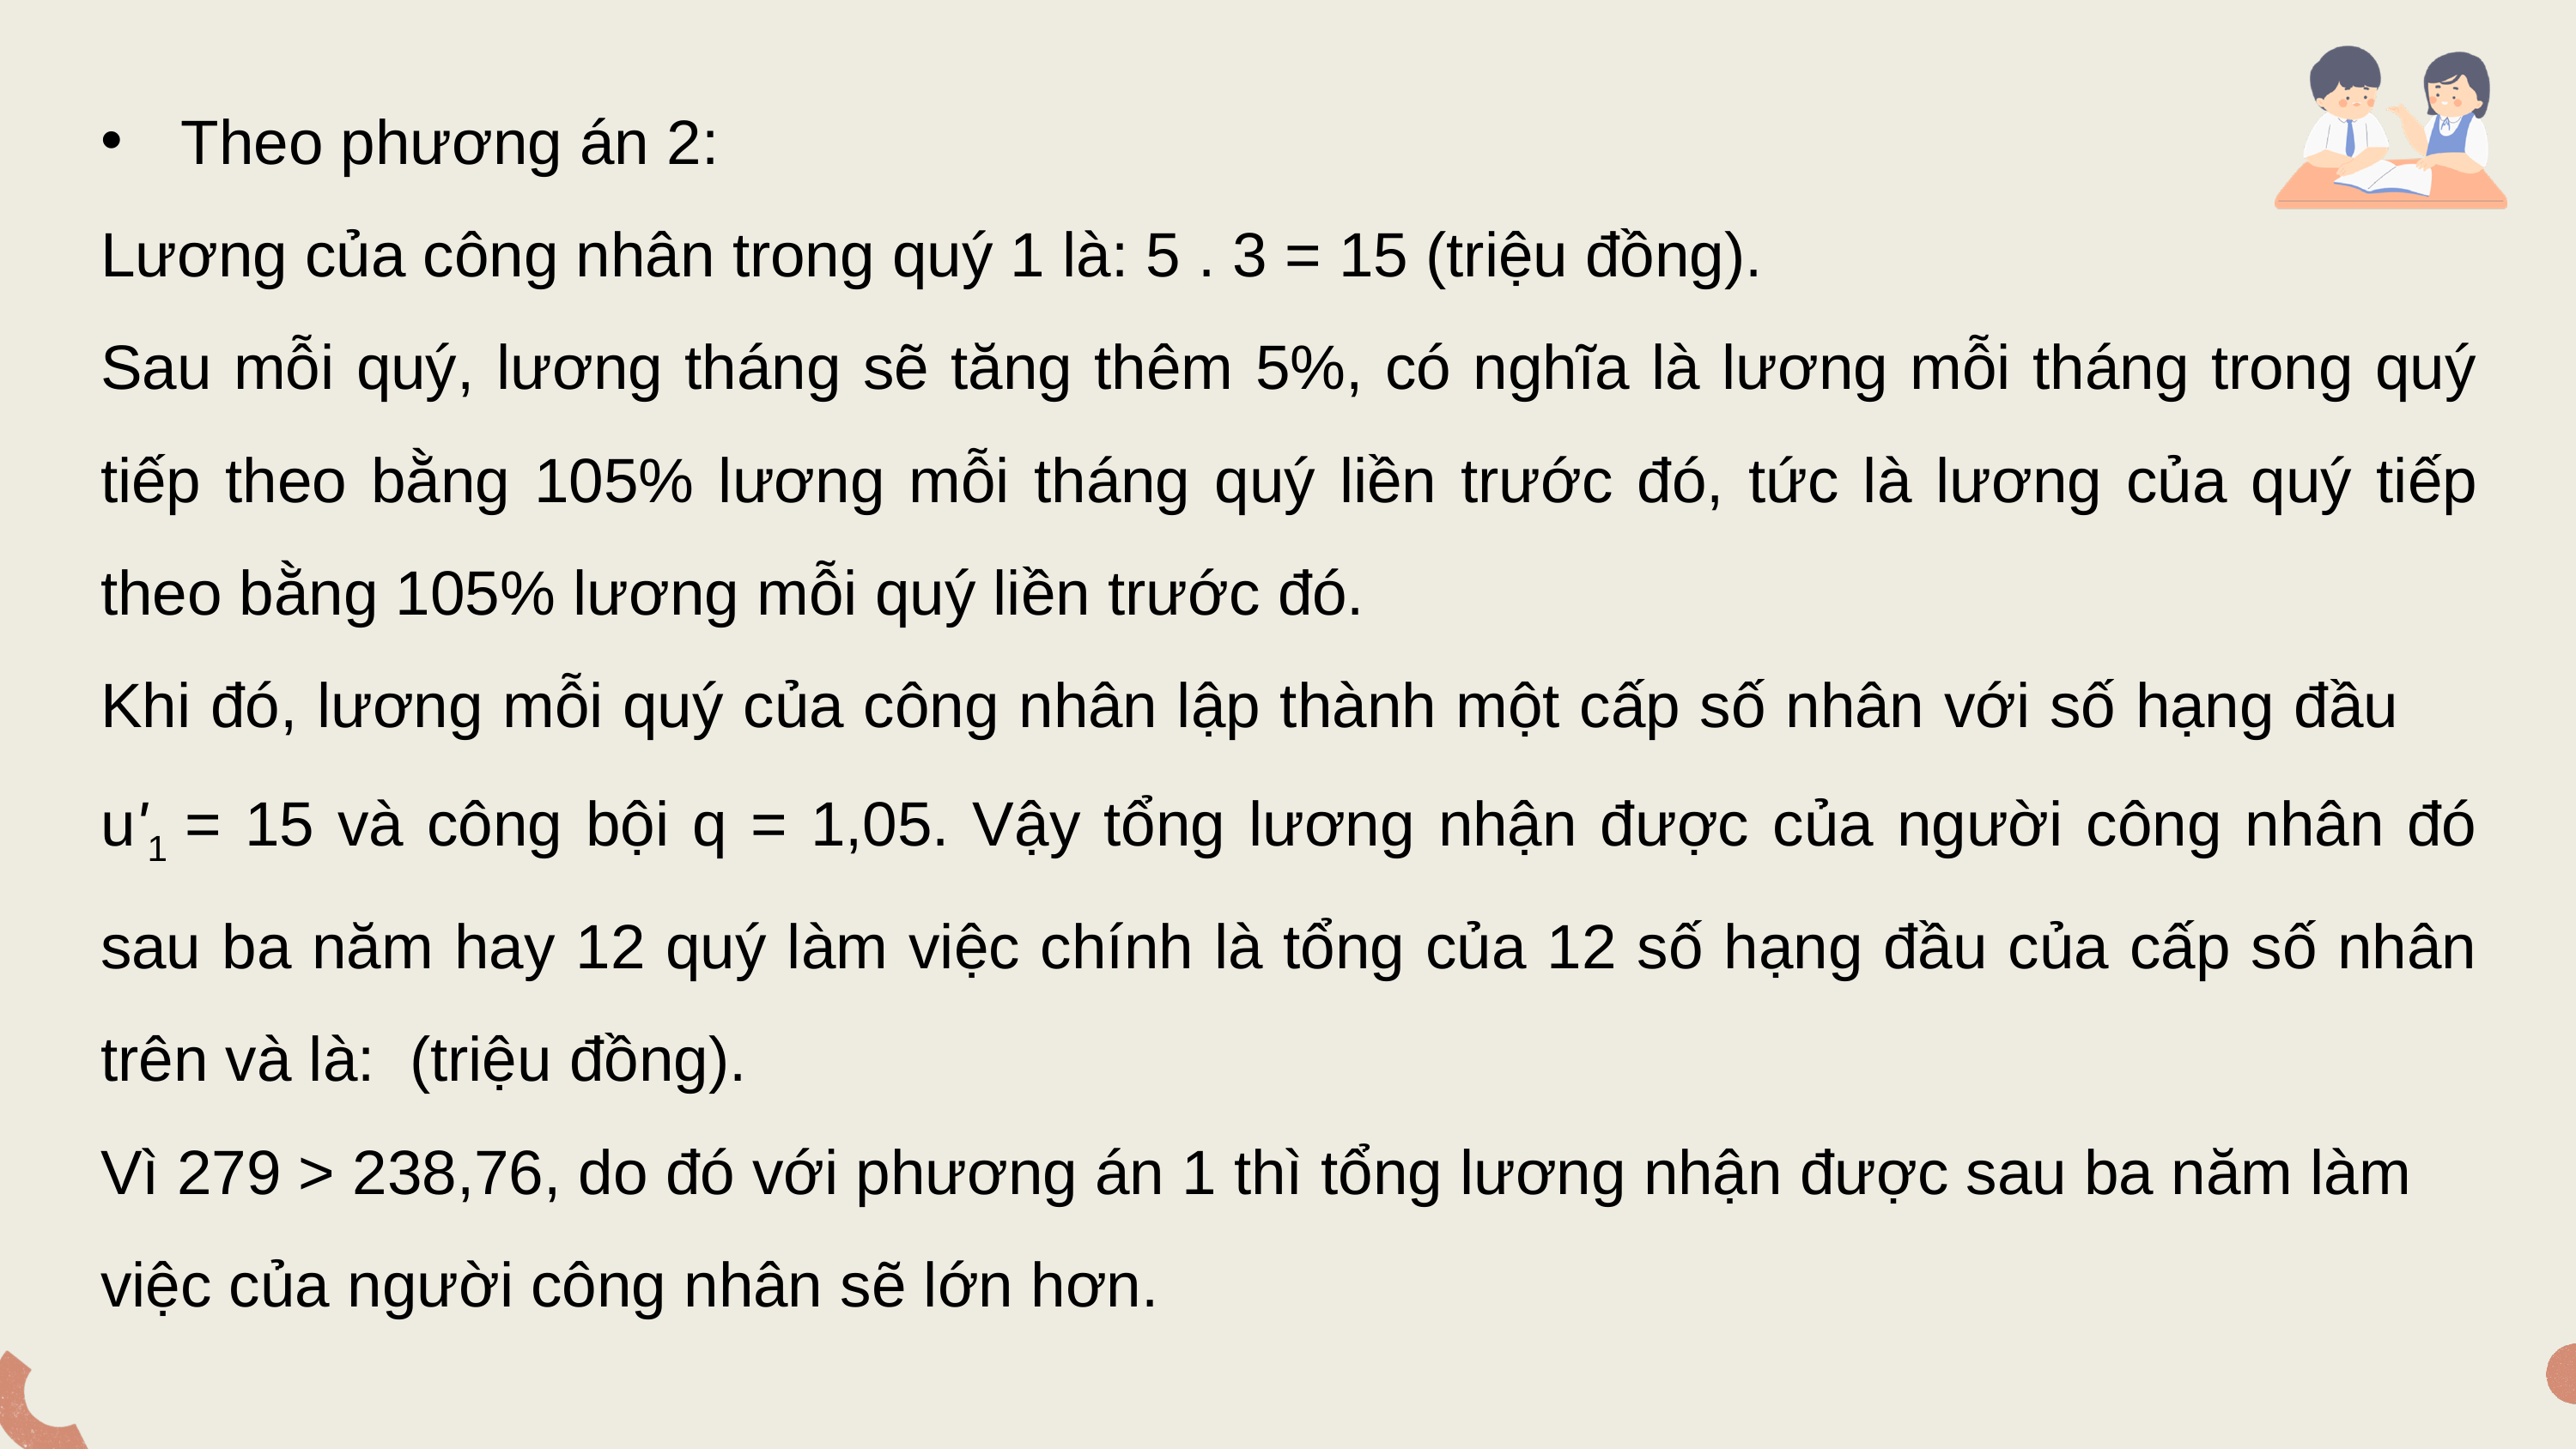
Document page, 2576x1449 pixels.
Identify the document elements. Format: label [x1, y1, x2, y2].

picture [2275, 41, 2508, 209]
picture [0, 1344, 95, 1449]
picture [2546, 1343, 2576, 1404]
